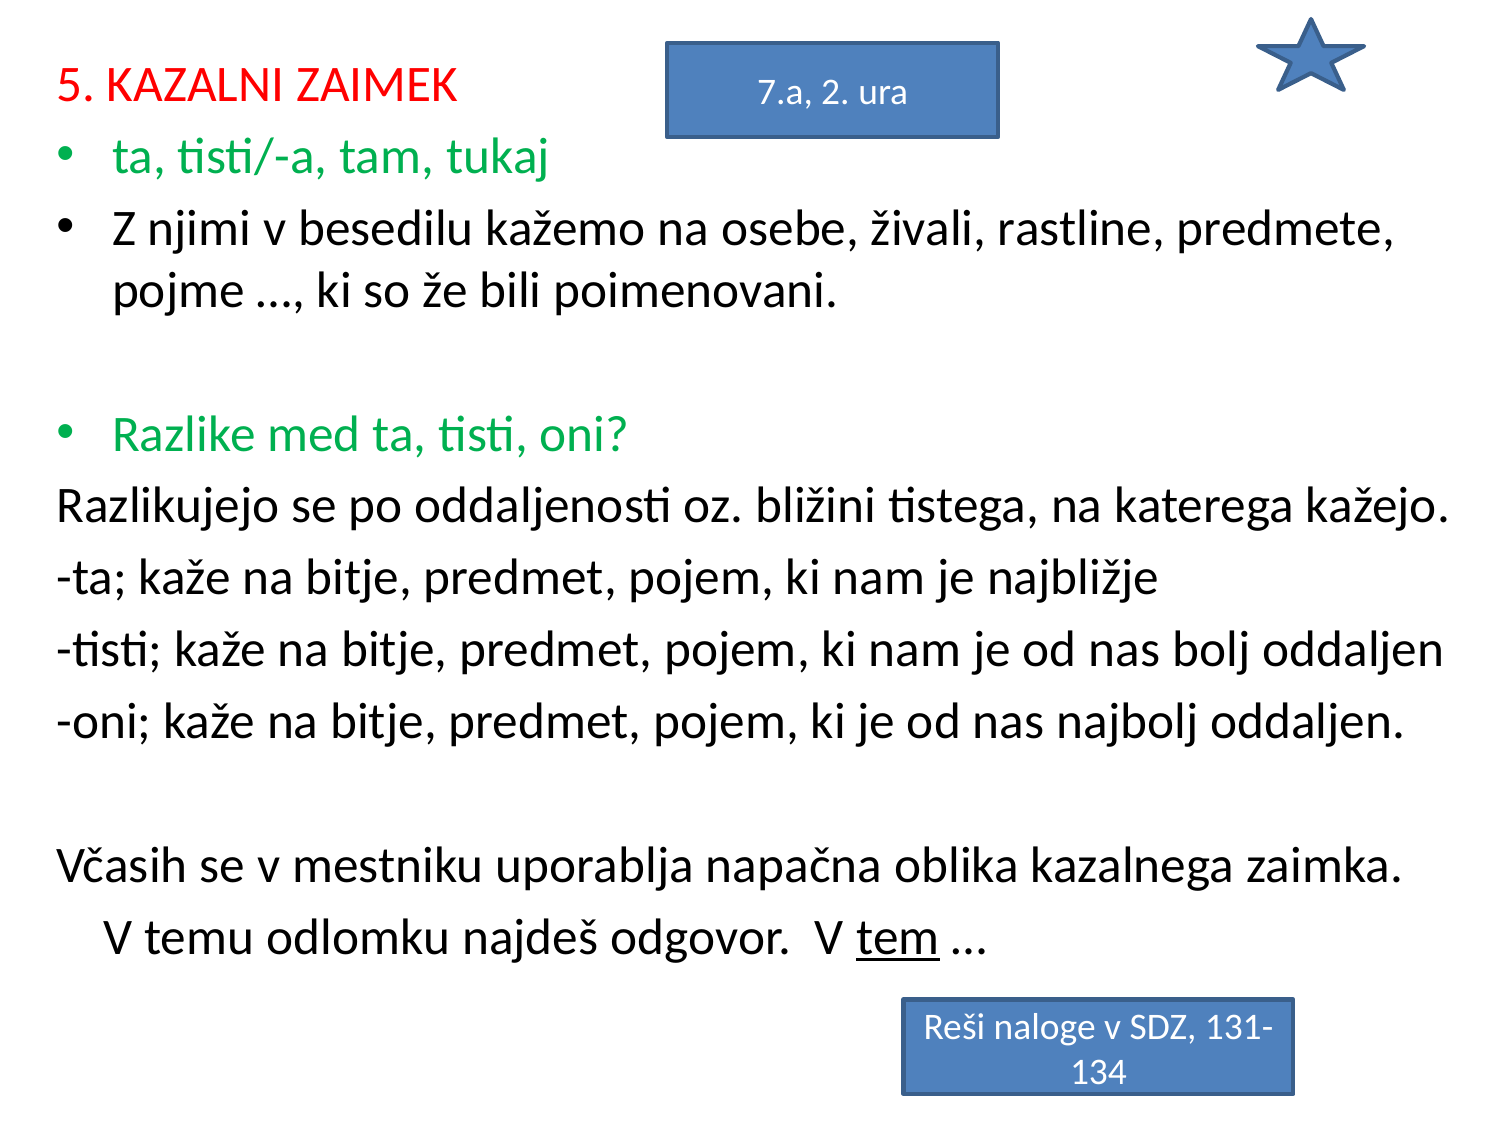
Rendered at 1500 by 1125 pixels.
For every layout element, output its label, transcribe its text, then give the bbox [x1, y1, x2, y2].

text_box [1255, 16, 1367, 92]
text_box Reši naloge v SDZ, 131-134 [901, 997, 1295, 1096]
list 5. KAZALNI ZAIMEK ta, tisti/-a, tam, tukaj Z njimi v besedilu kažemo na osebe, živali, rastline, predmete, pojme …, ki so že bili poimenovani. Razlike med ta, tisti, oni? Razlikujejo se po oddaljenosti oz. bližini tistega, na katerega kažejo. -ta; kaže na bitje, predmet, pojem, ki nam je najbližje -tisti; kaže na bitje, predmet, pojem, ki nam je od nas bolj oddaljen -oni; kaže na bitje, predmet, pojem, ki je od nas najbolj oddaljen. Včasih se v mestniku uporablja napačna oblika kazalnega zaimka. V temu odlomku najdeš odgovor. V tem … [41, 42, 1471, 1106]
text_box 7.a, 2. ura [665, 41, 1000, 139]
